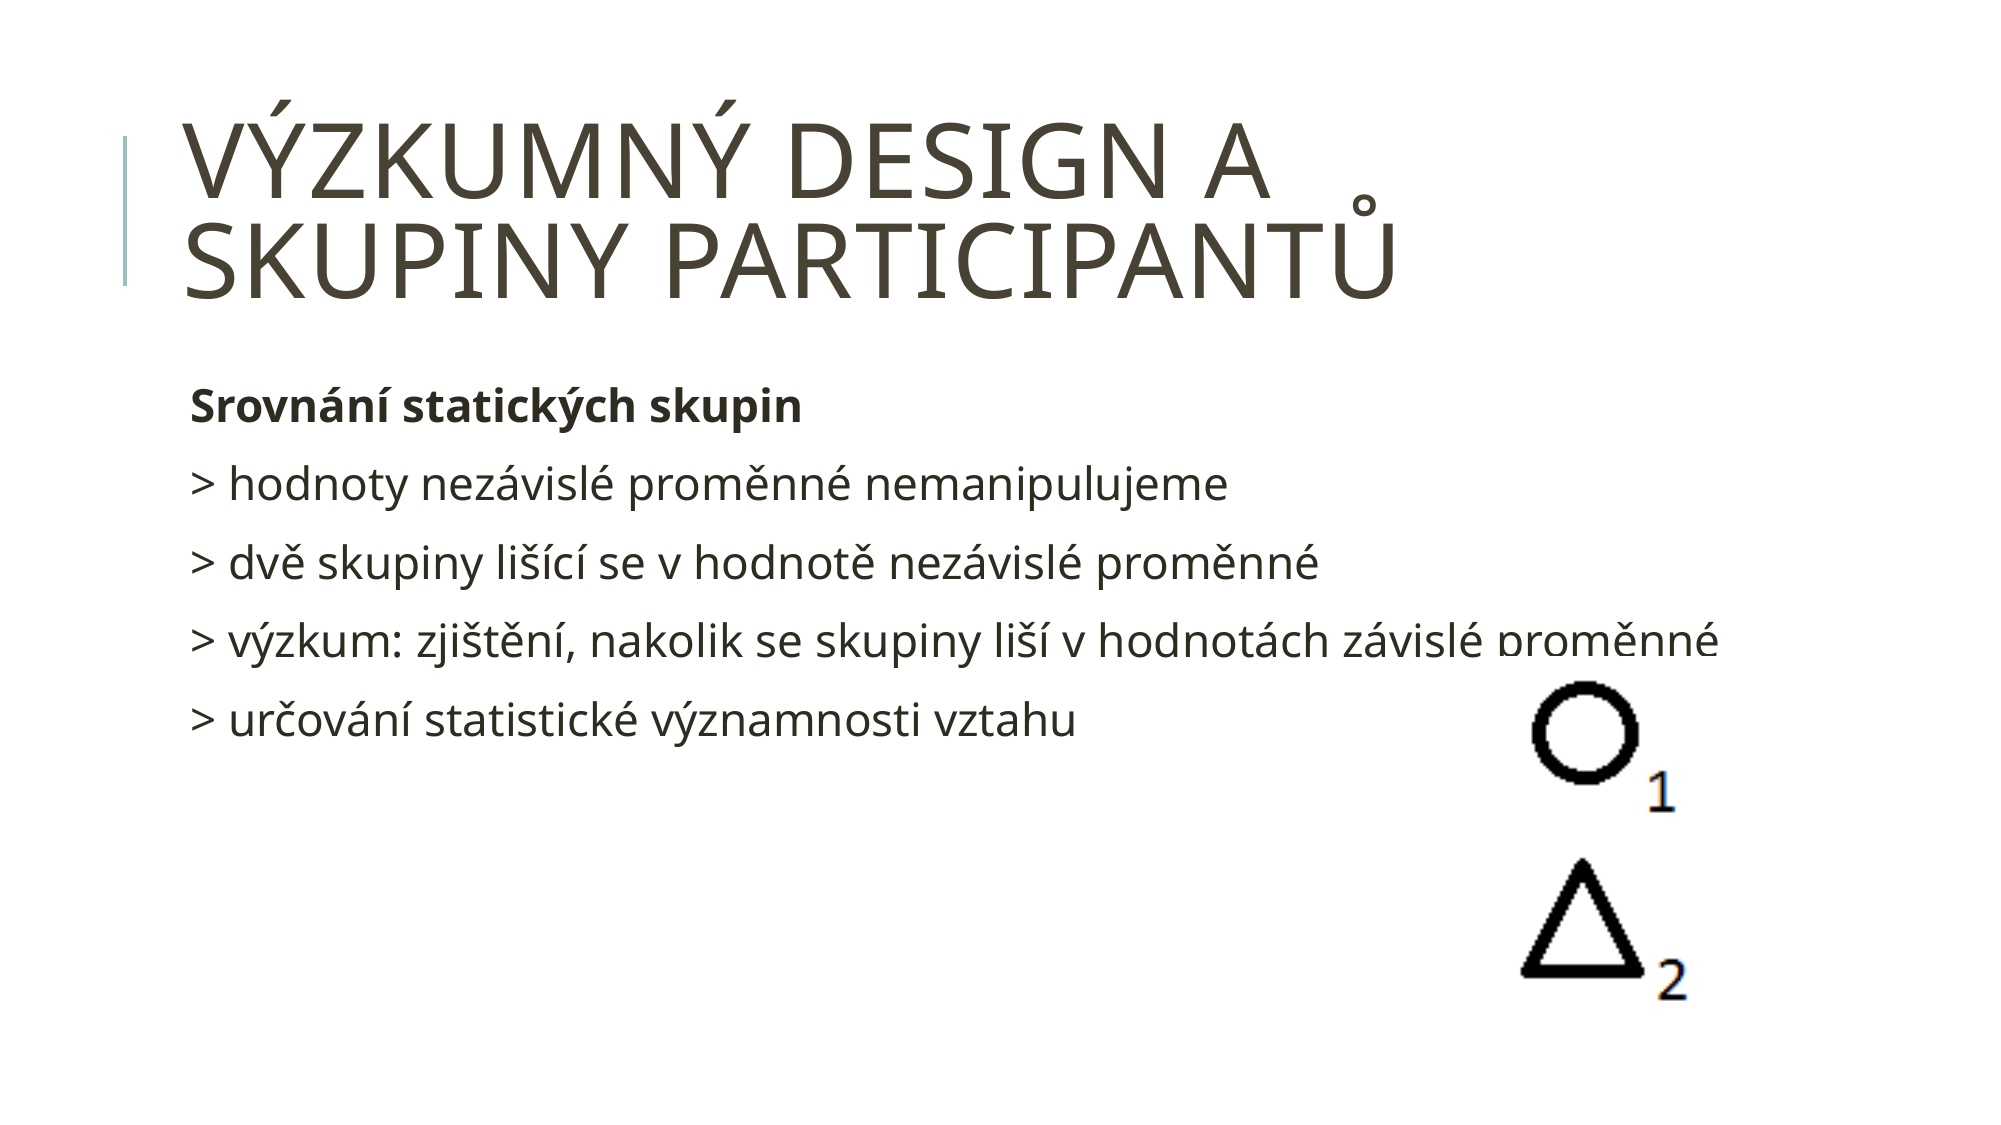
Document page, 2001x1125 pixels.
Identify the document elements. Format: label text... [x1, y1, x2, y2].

title VÝZKUMNÝ DESIGN A SKUPINY PARTICIPANTŮ [168, 96, 1763, 342]
list Srovnání statických skupin > hodnoty nezávislé proměnné nemanipulujeme > dvě skupiny lišící se v hodnotě nezávislé proměnné > výzkum: zjištění, nakolik se skupiny liší v hodnotách závislé proměnné > určování statistické významnosti vztahu [168, 375, 1763, 1035]
picture [1491, 656, 1763, 1030]
